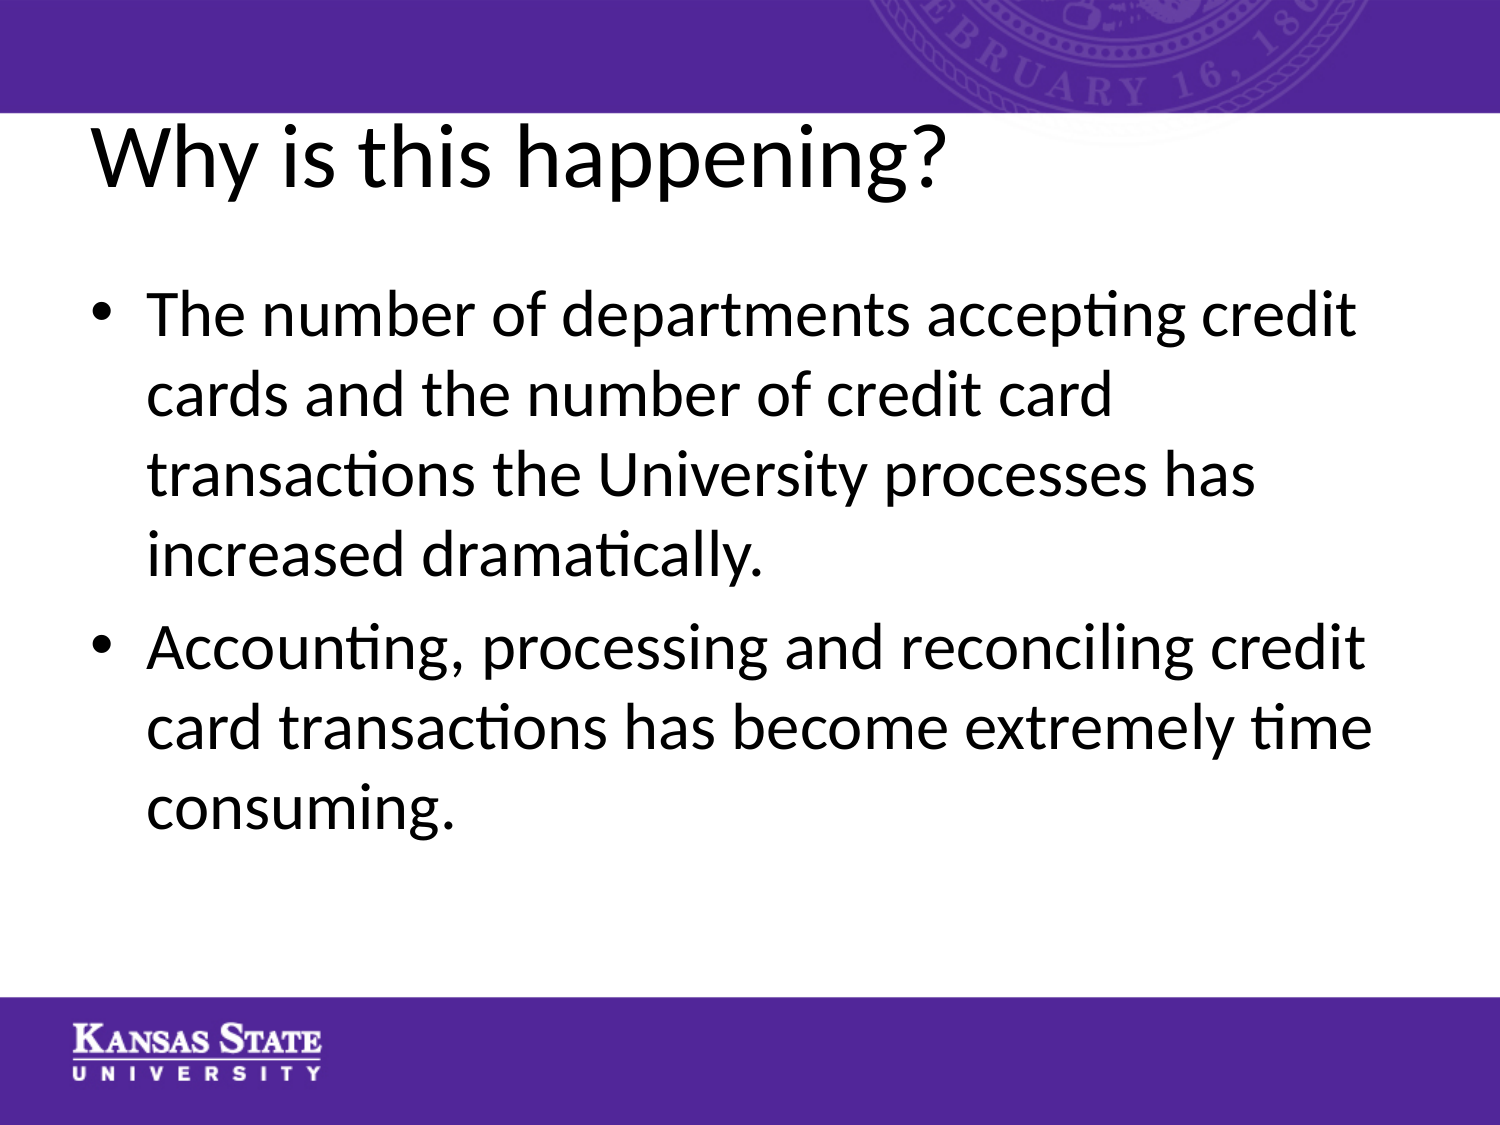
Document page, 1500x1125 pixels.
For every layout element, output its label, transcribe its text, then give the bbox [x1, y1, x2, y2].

title Why is this happening? [75, 57, 1425, 245]
list The number of departments accepting credit cards and the number of credit card transactions the University processes has increased dramatically. Accounting, processing and reconciling credit card transactions has become extremely time consuming. [75, 262, 1425, 1005]
picture [0, 0, 1500, 1125]
